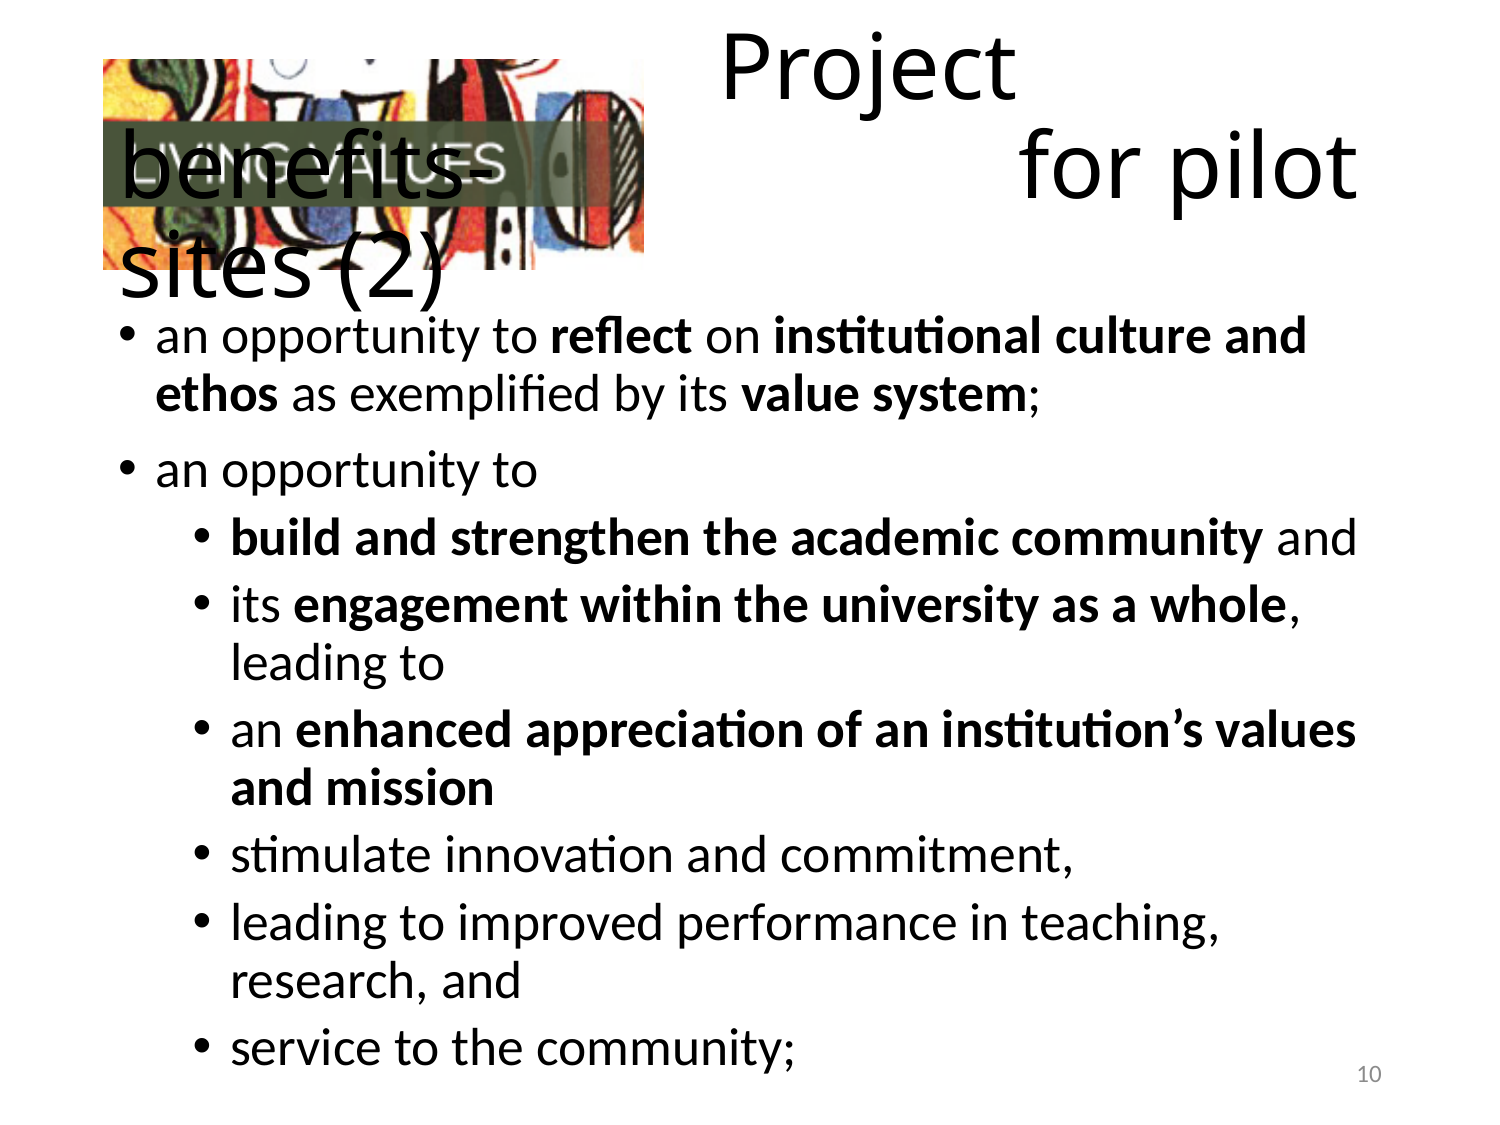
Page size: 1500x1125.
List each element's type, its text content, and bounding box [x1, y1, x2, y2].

list an opportunity to reflect on institutional culture and ethos as exemplified by its value system; an opportunity to build and strengthen the academic community and its engagement within the university as a whole, leading to an enhanced appreciation of an institution’s values and mission stimulate innovation and commitment, leading to improved performance in teaching, research, and service to the community; [103, 299, 1397, 1125]
slide_number 10 [1059, 1042, 1397, 1103]
title Project benefits- for pilot sites (2) [103, 59, 1397, 278]
